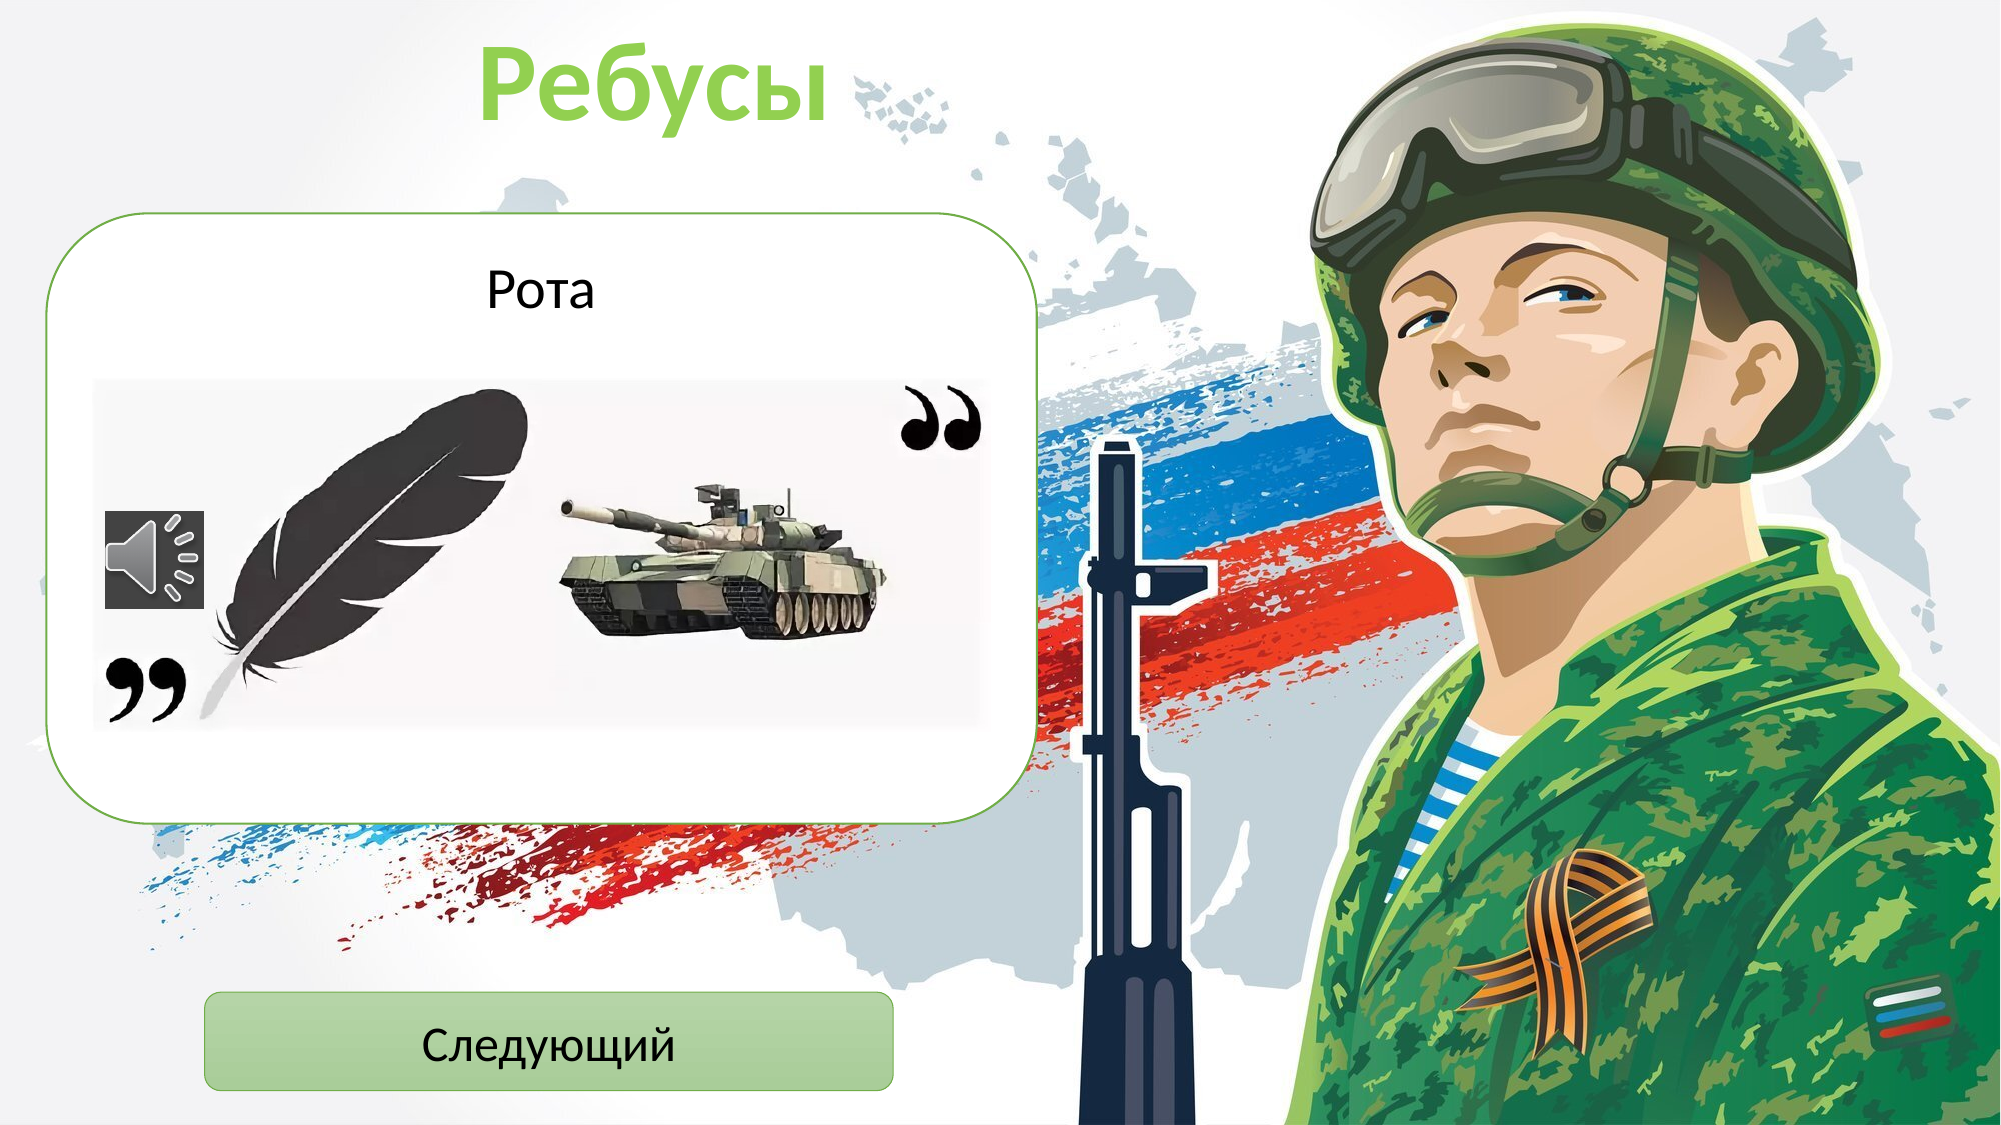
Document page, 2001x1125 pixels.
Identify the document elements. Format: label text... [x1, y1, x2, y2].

text_box Рота [45, 212, 1038, 825]
text_box Следующий [204, 991, 894, 1092]
text_box Ребусы [462, 0, 847, 150]
picture [0, 0, 2001, 1125]
